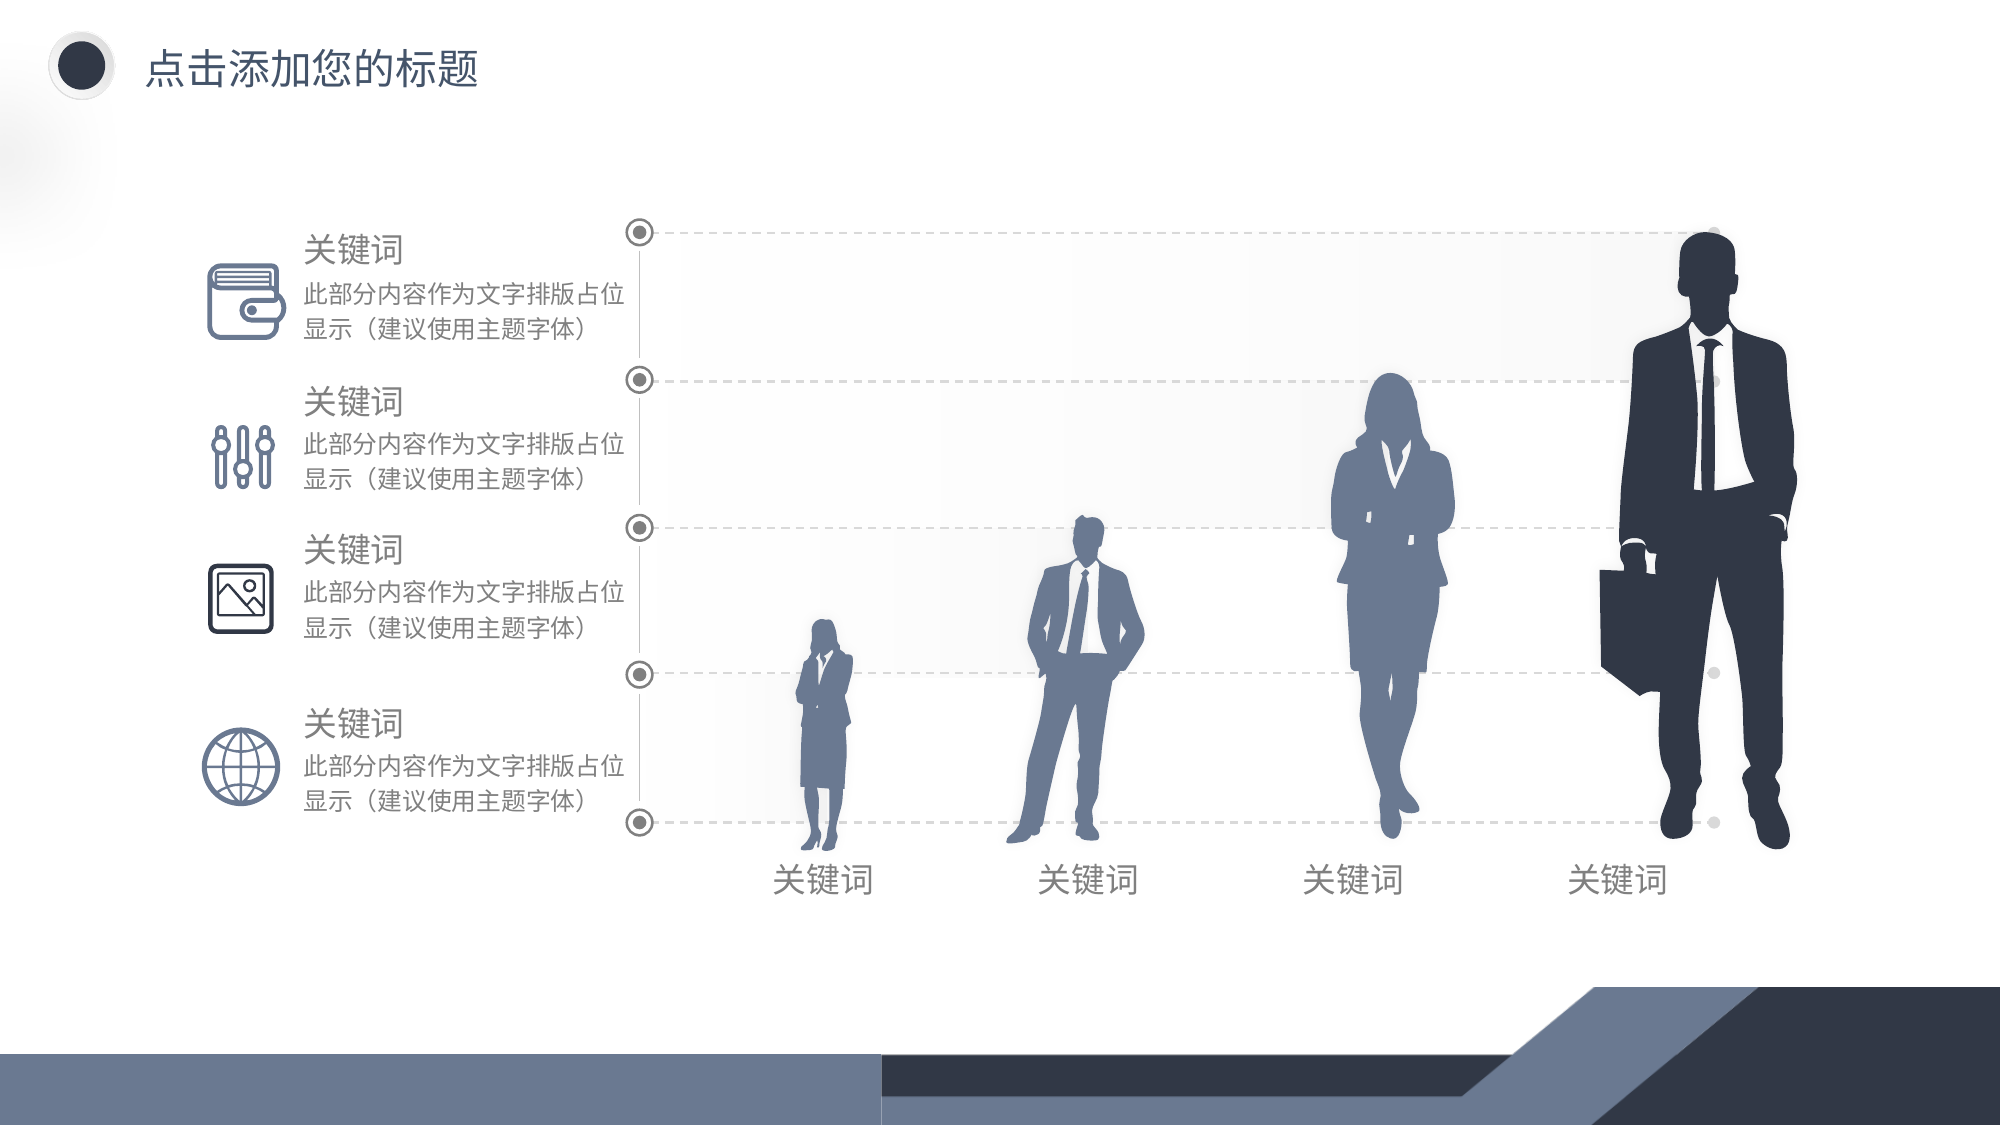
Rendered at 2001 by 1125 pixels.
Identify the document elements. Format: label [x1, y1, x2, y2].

text_box [211, 372, 625, 507]
picture [881, 987, 2000, 1125]
text_box [201, 695, 625, 829]
text_box [208, 521, 625, 655]
text_box [207, 221, 625, 356]
text_box [625, 218, 1799, 907]
